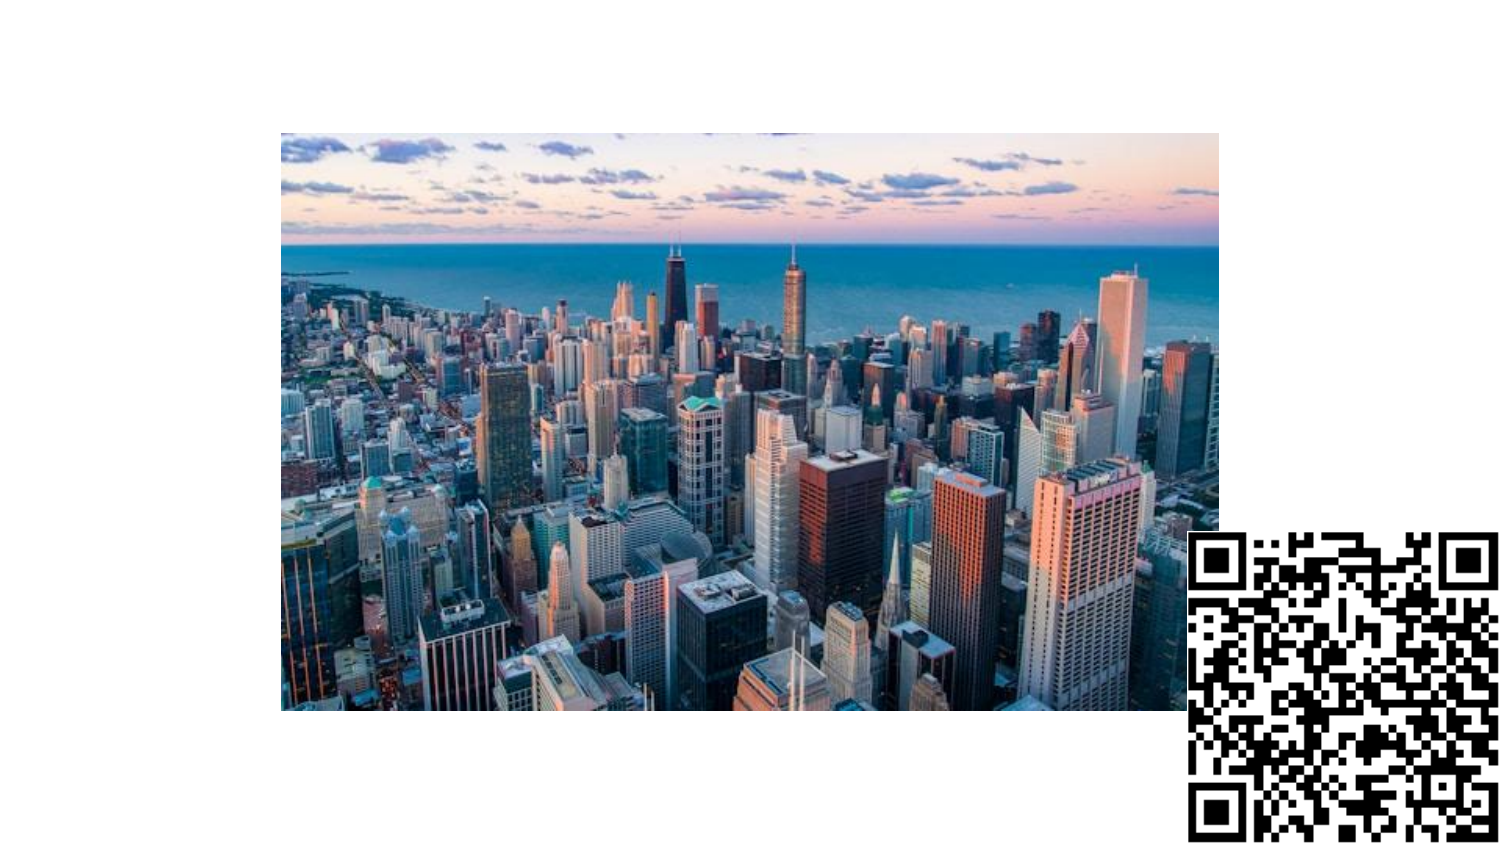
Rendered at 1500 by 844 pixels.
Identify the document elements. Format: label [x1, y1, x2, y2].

picture [281, 133, 1500, 844]
